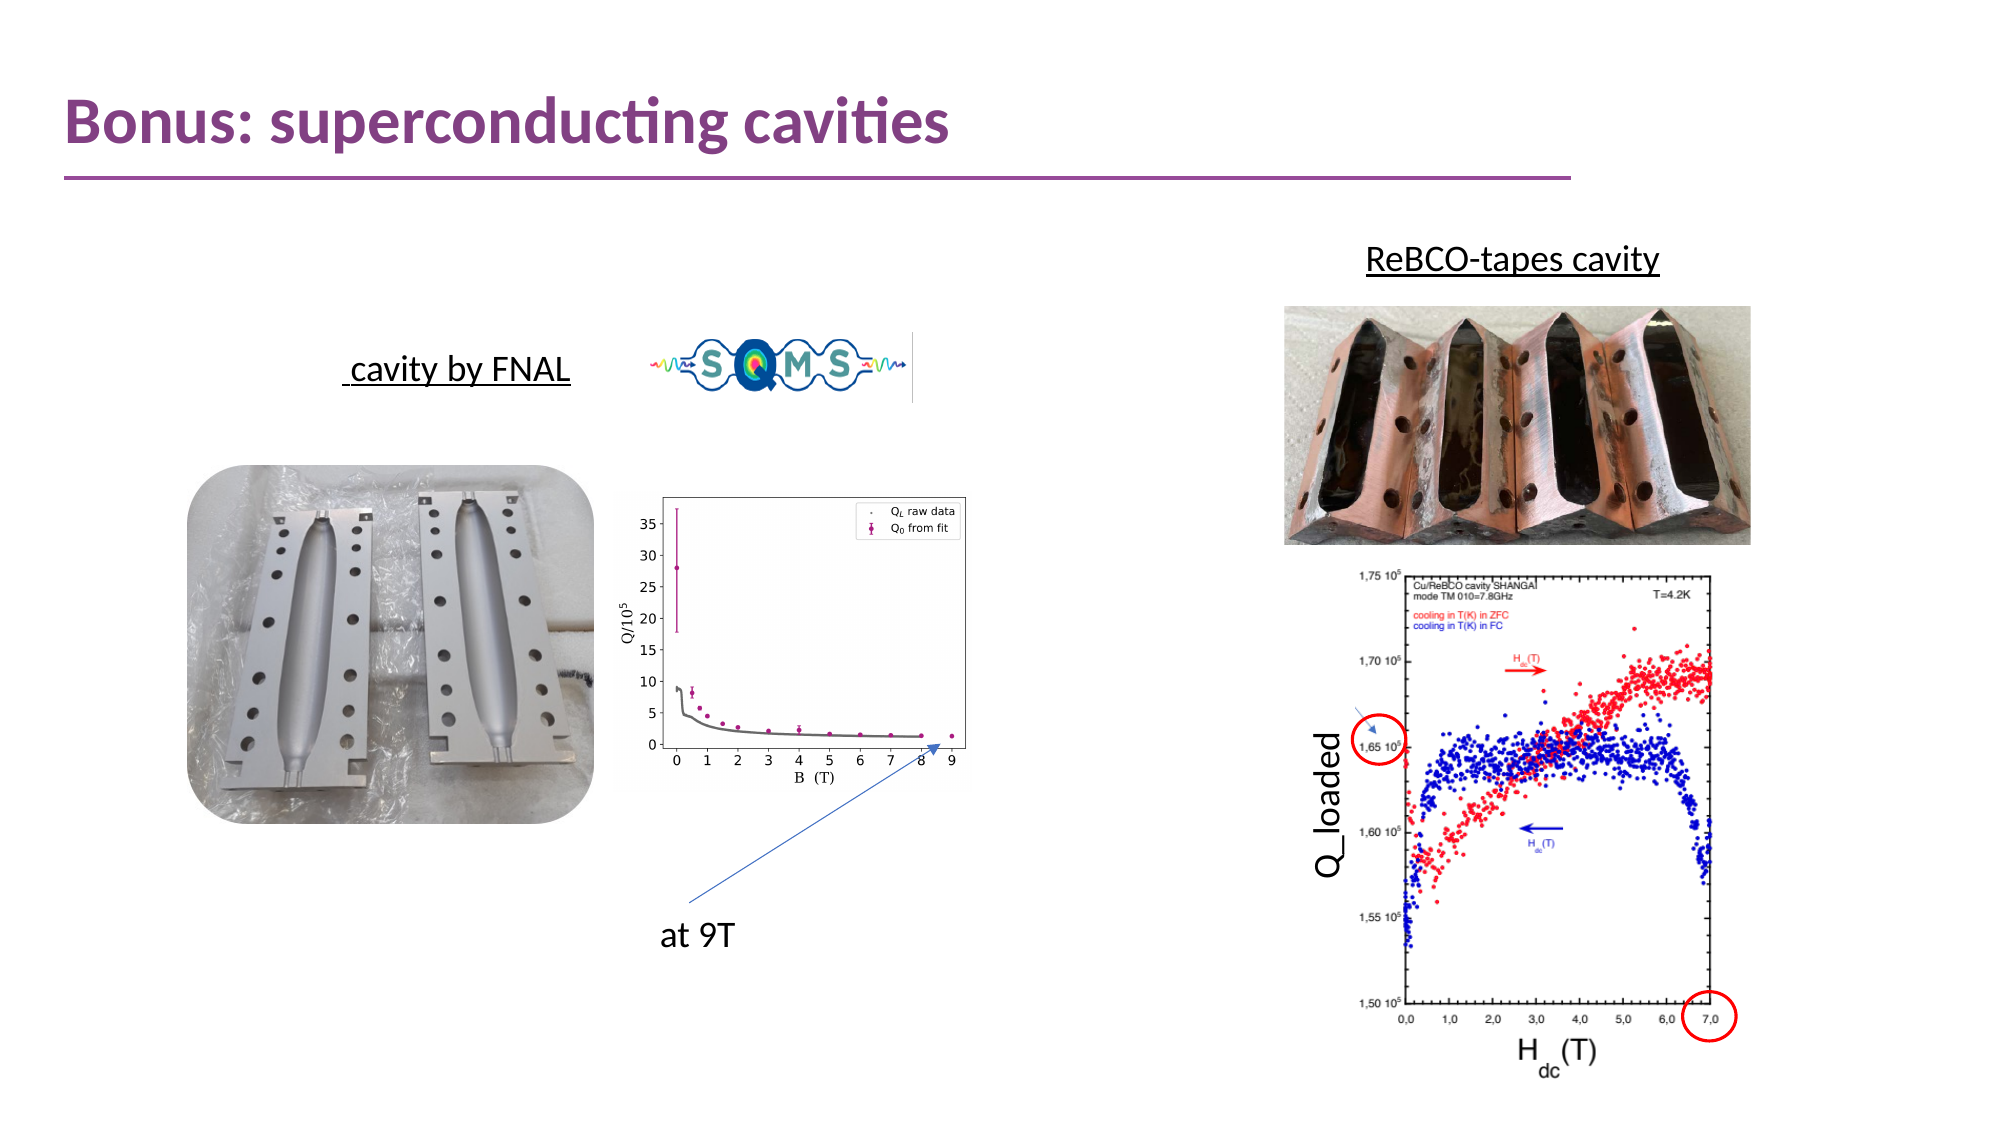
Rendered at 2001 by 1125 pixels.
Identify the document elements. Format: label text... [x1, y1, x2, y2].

picture [1355, 566, 1725, 1082]
picture [641, 331, 913, 403]
text_box [1351, 726, 1355, 753]
text_box [1725, 995, 1738, 1038]
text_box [689, 743, 941, 903]
picture [1284, 306, 1751, 545]
text_box ReBCO-tapes cavity [1350, 226, 1676, 287]
text_box Bonus: superconducting cavities [49, 78, 1622, 208]
text_box Q_loaded [1294, 716, 1355, 895]
picture [613, 491, 972, 792]
picture [187, 465, 594, 824]
